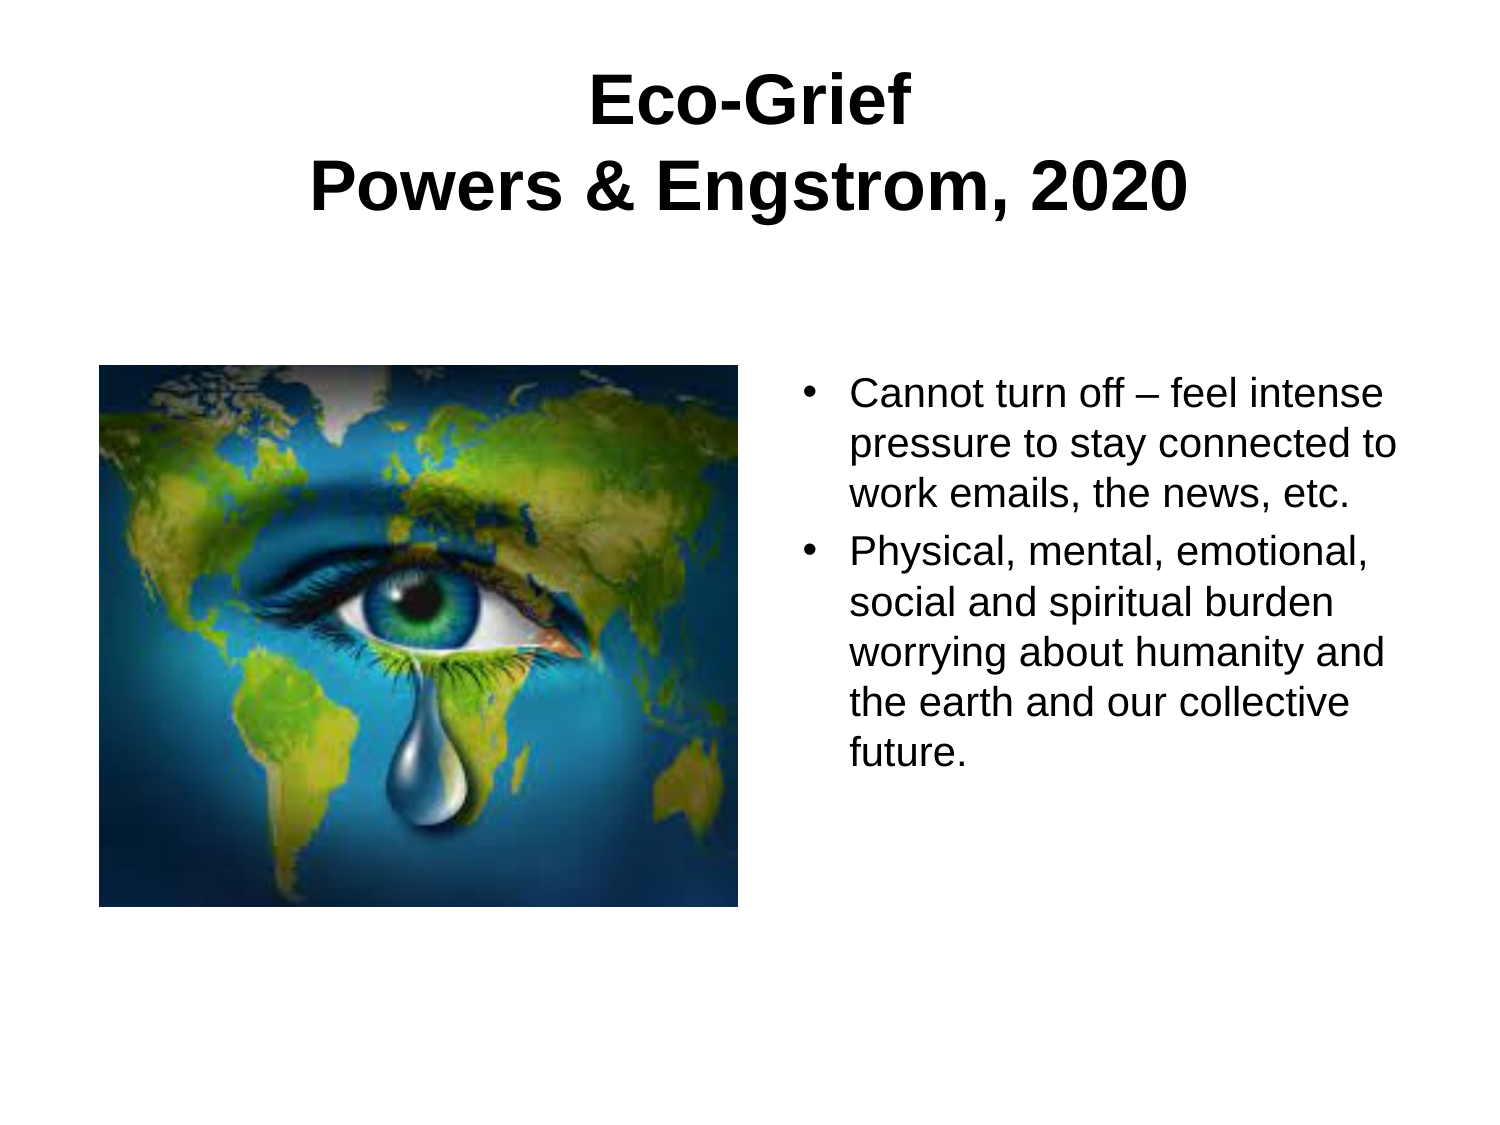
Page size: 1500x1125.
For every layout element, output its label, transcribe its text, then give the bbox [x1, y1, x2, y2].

title Eco-Grief Powers & Engstrom, 2020 [75, 45, 1425, 233]
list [99, 364, 738, 907]
list Cannot turn off – feel intense pressure to stay connected to work emails, the news, etc. Physical, mental, emotional, social and spiritual burden worrying about humanity and the earth and our collective future. [787, 299, 1425, 1050]
